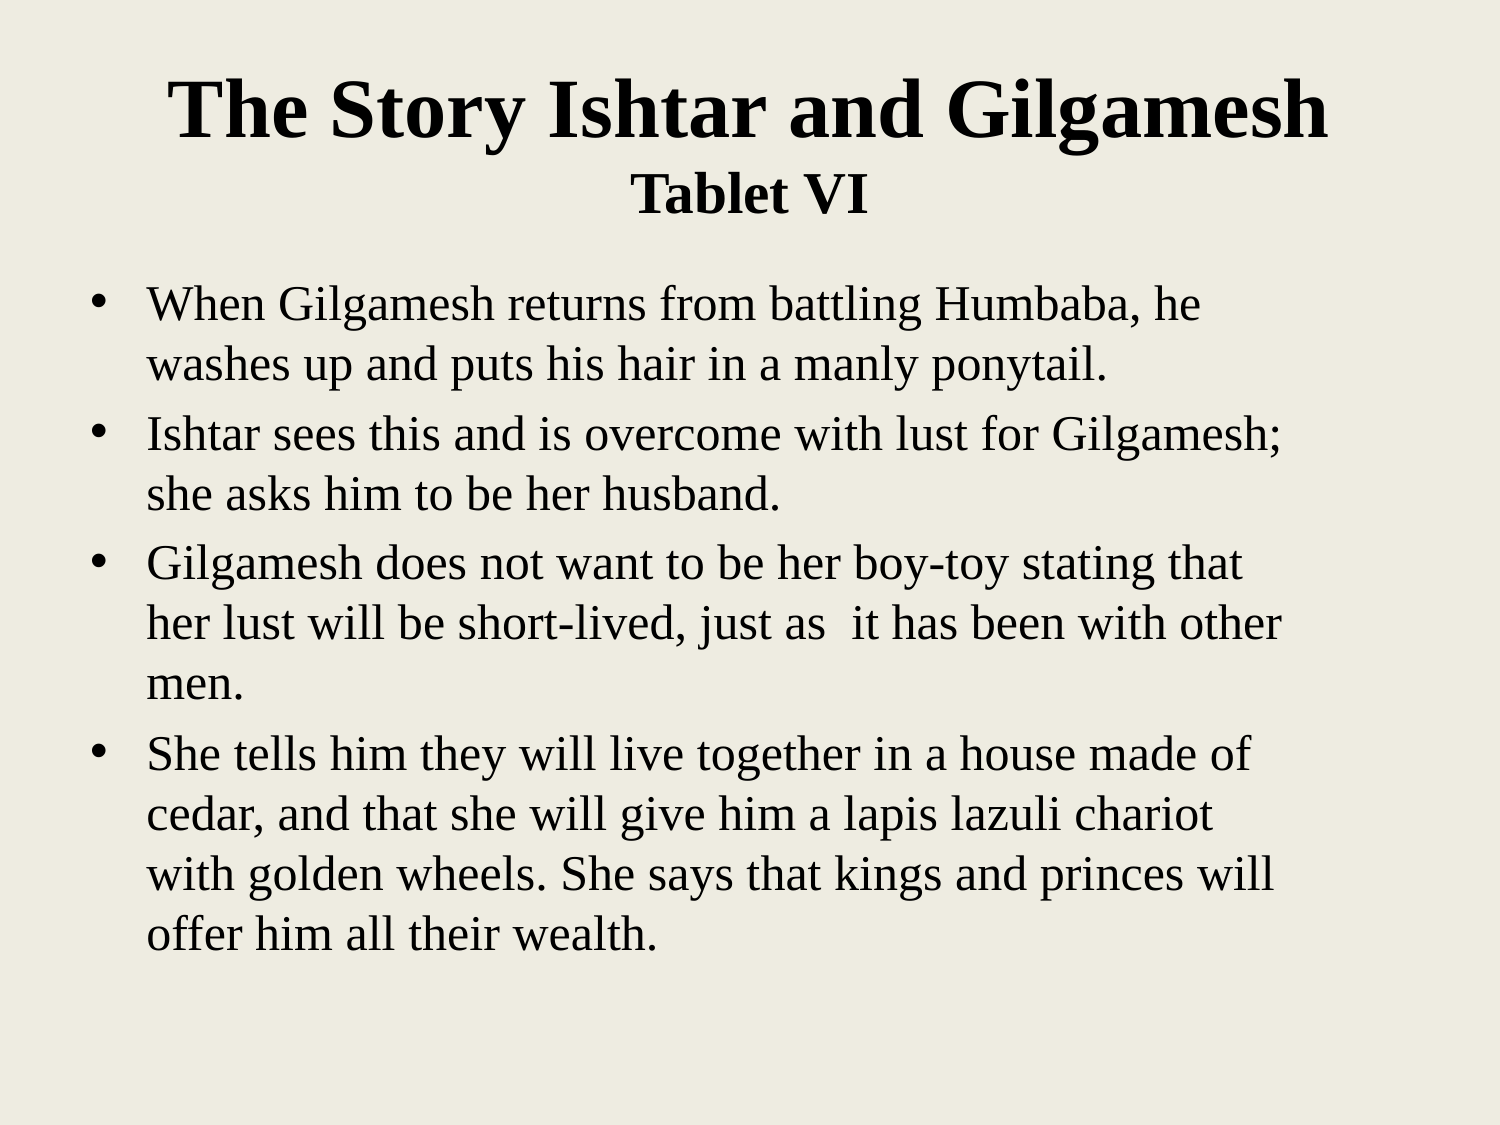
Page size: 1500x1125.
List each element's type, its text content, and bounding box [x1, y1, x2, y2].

title The Story Ishtar and Gilgamesh Tablet VI [75, 45, 1425, 233]
list When Gilgamesh returns from battling Humbaba, he washes up and puts his hair in a manly ponytail. Ishtar sees this and is overcome with lust for Gilgamesh; she asks him to be her husband. Gilgamesh does not want to be her boy-toy stating that her lust will be short-lived, just as it has been with other men. She tells him they will live together in a house made of cedar, and that she will give him a lapis lazuli chariot with golden wheels. She says that kings and princes will offer him all their wealth. [75, 262, 1325, 1005]
